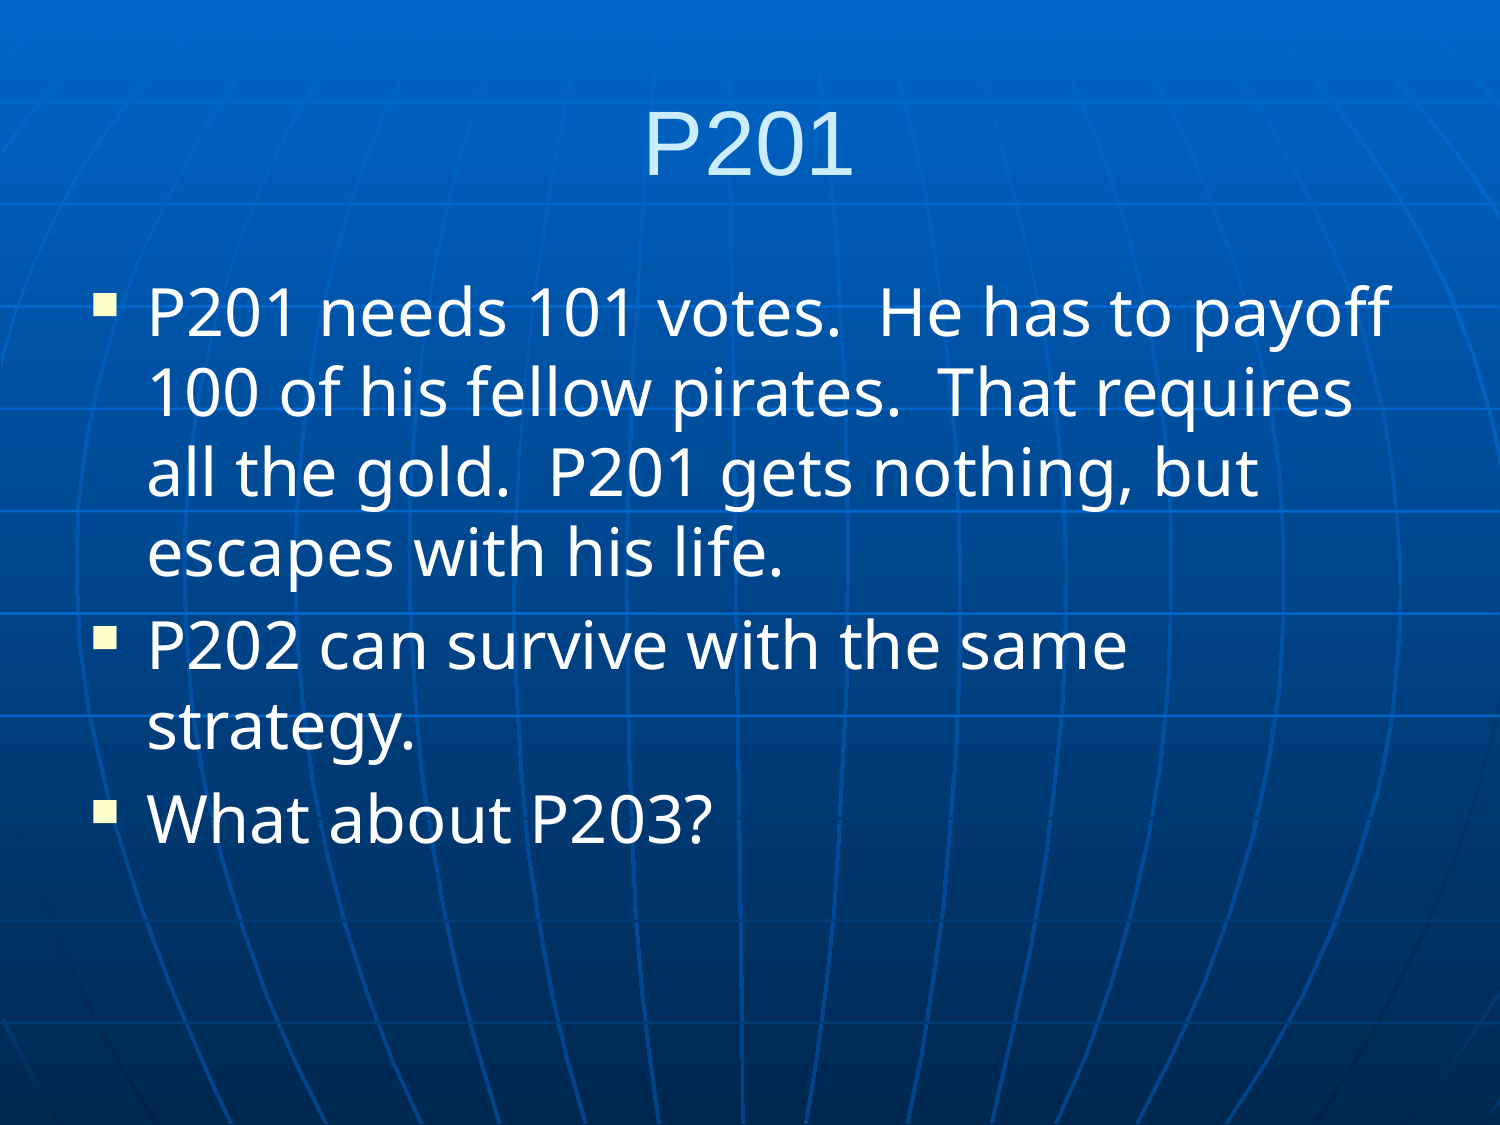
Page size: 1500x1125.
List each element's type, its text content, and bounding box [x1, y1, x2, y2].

list P201 needs 101 votes. He has to payoff 100 of his fellow pirates. That requires all the gold. P201 gets nothing, but escapes with his life. P202 can survive with the same strategy. What about P203? [75, 262, 1425, 1006]
title P201 [75, 45, 1425, 233]
